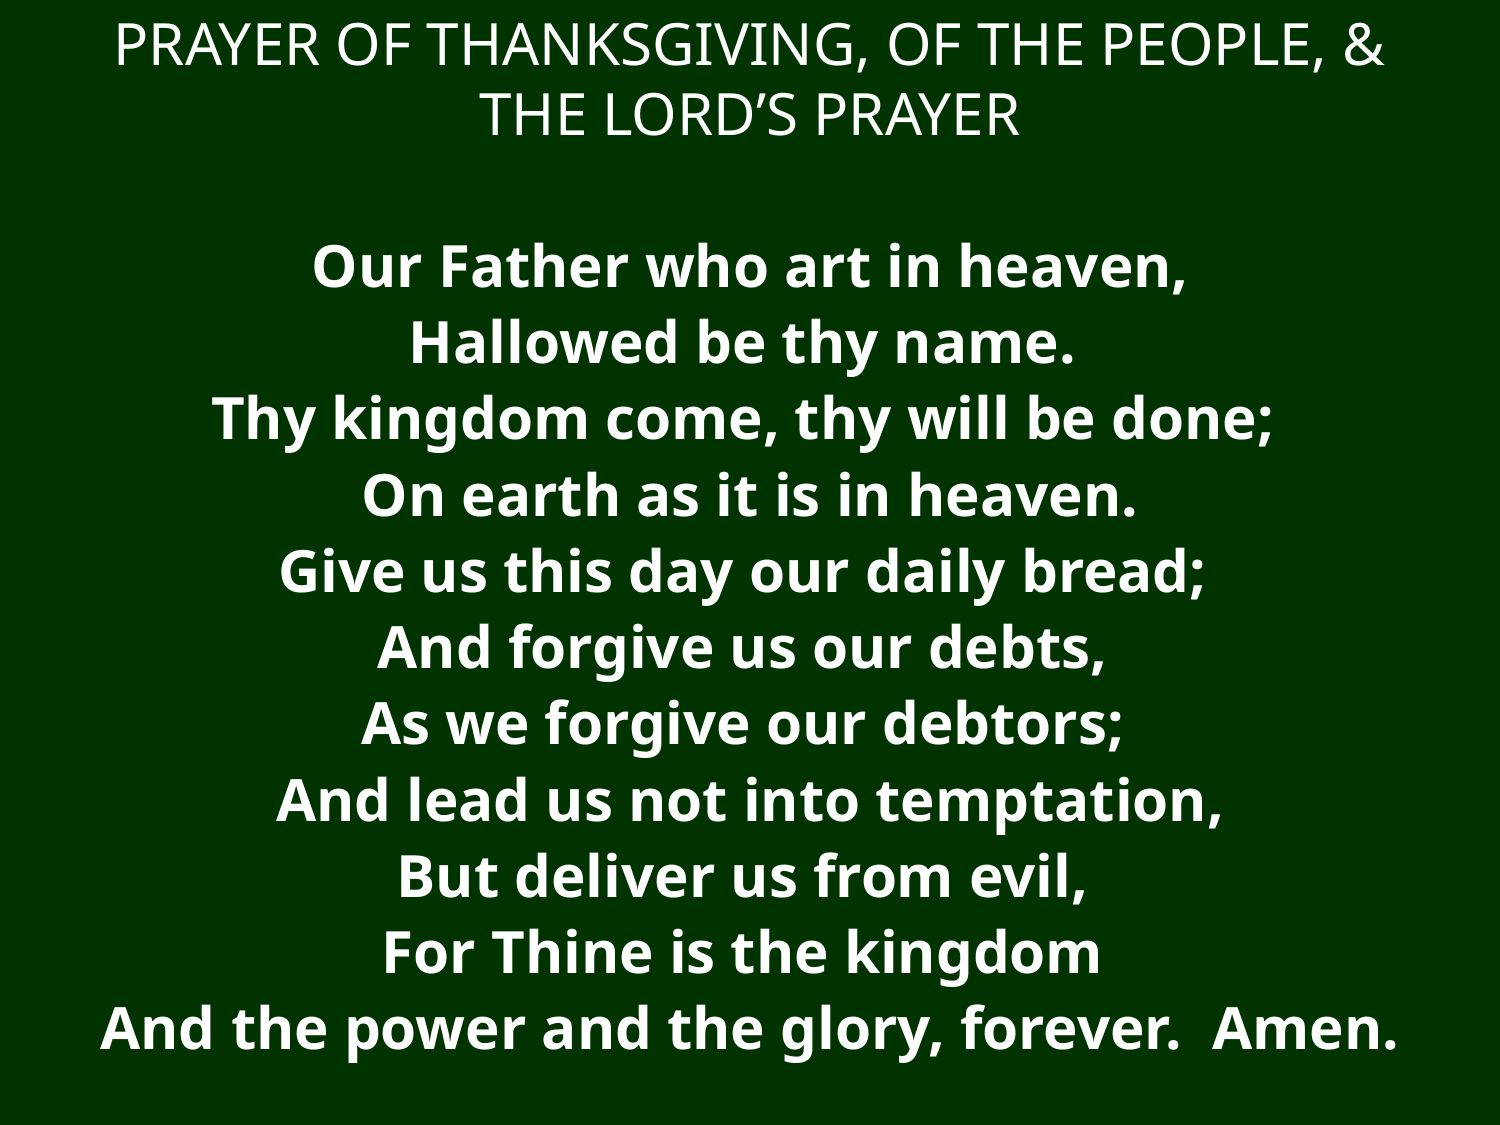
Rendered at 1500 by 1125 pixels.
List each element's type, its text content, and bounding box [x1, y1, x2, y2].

text_box PRAYER OF THANKSGIVING, OF THE PEOPLE, & THE LORD’S PRAYER Our Father who art in heaven, Hallowed be thy name. Thy kingdom come, thy will be done; On earth as it is in heaven. Give us this day our daily bread; And forgive us our debts, As we forgive our debtors; And lead us not into temptation, But deliver us from evil, For Thine is the kingdom And the power and the glory, forever. Amen. [50, 0, 1450, 1069]
